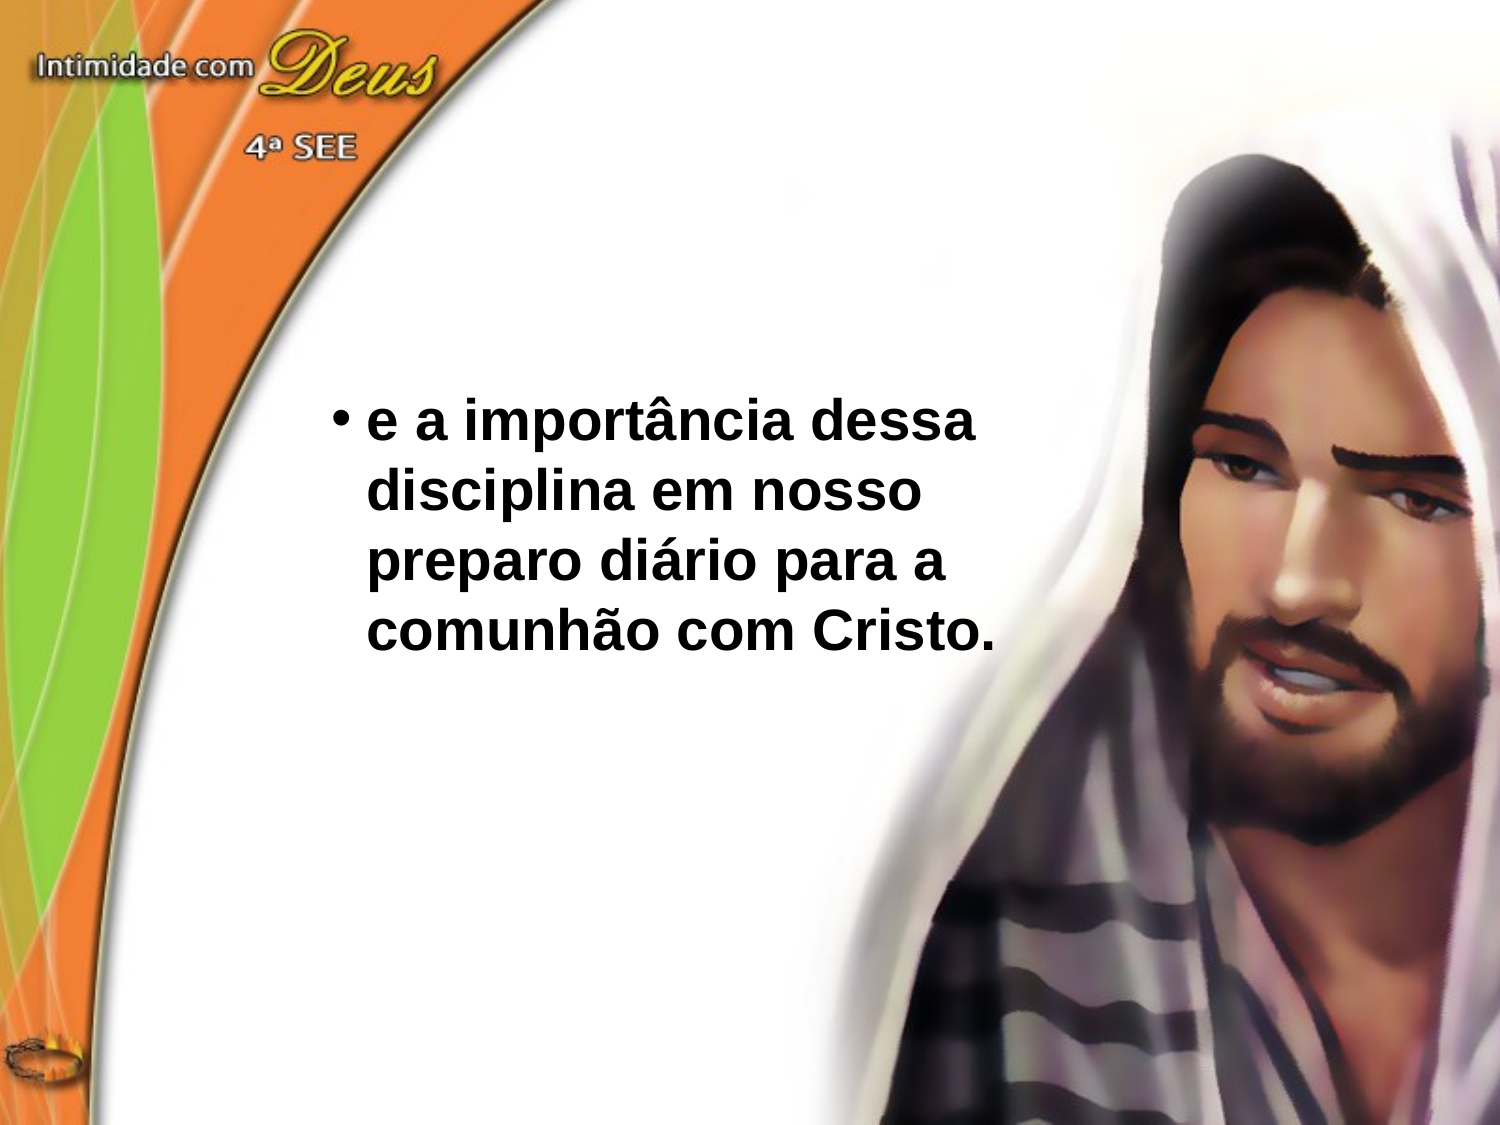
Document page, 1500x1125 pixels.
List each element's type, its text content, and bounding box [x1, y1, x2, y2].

picture [0, 0, 1500, 1125]
text_box e a importância dessa disciplina em nosso preparo diário para a comunhão com Cristo. [316, 304, 1067, 670]
